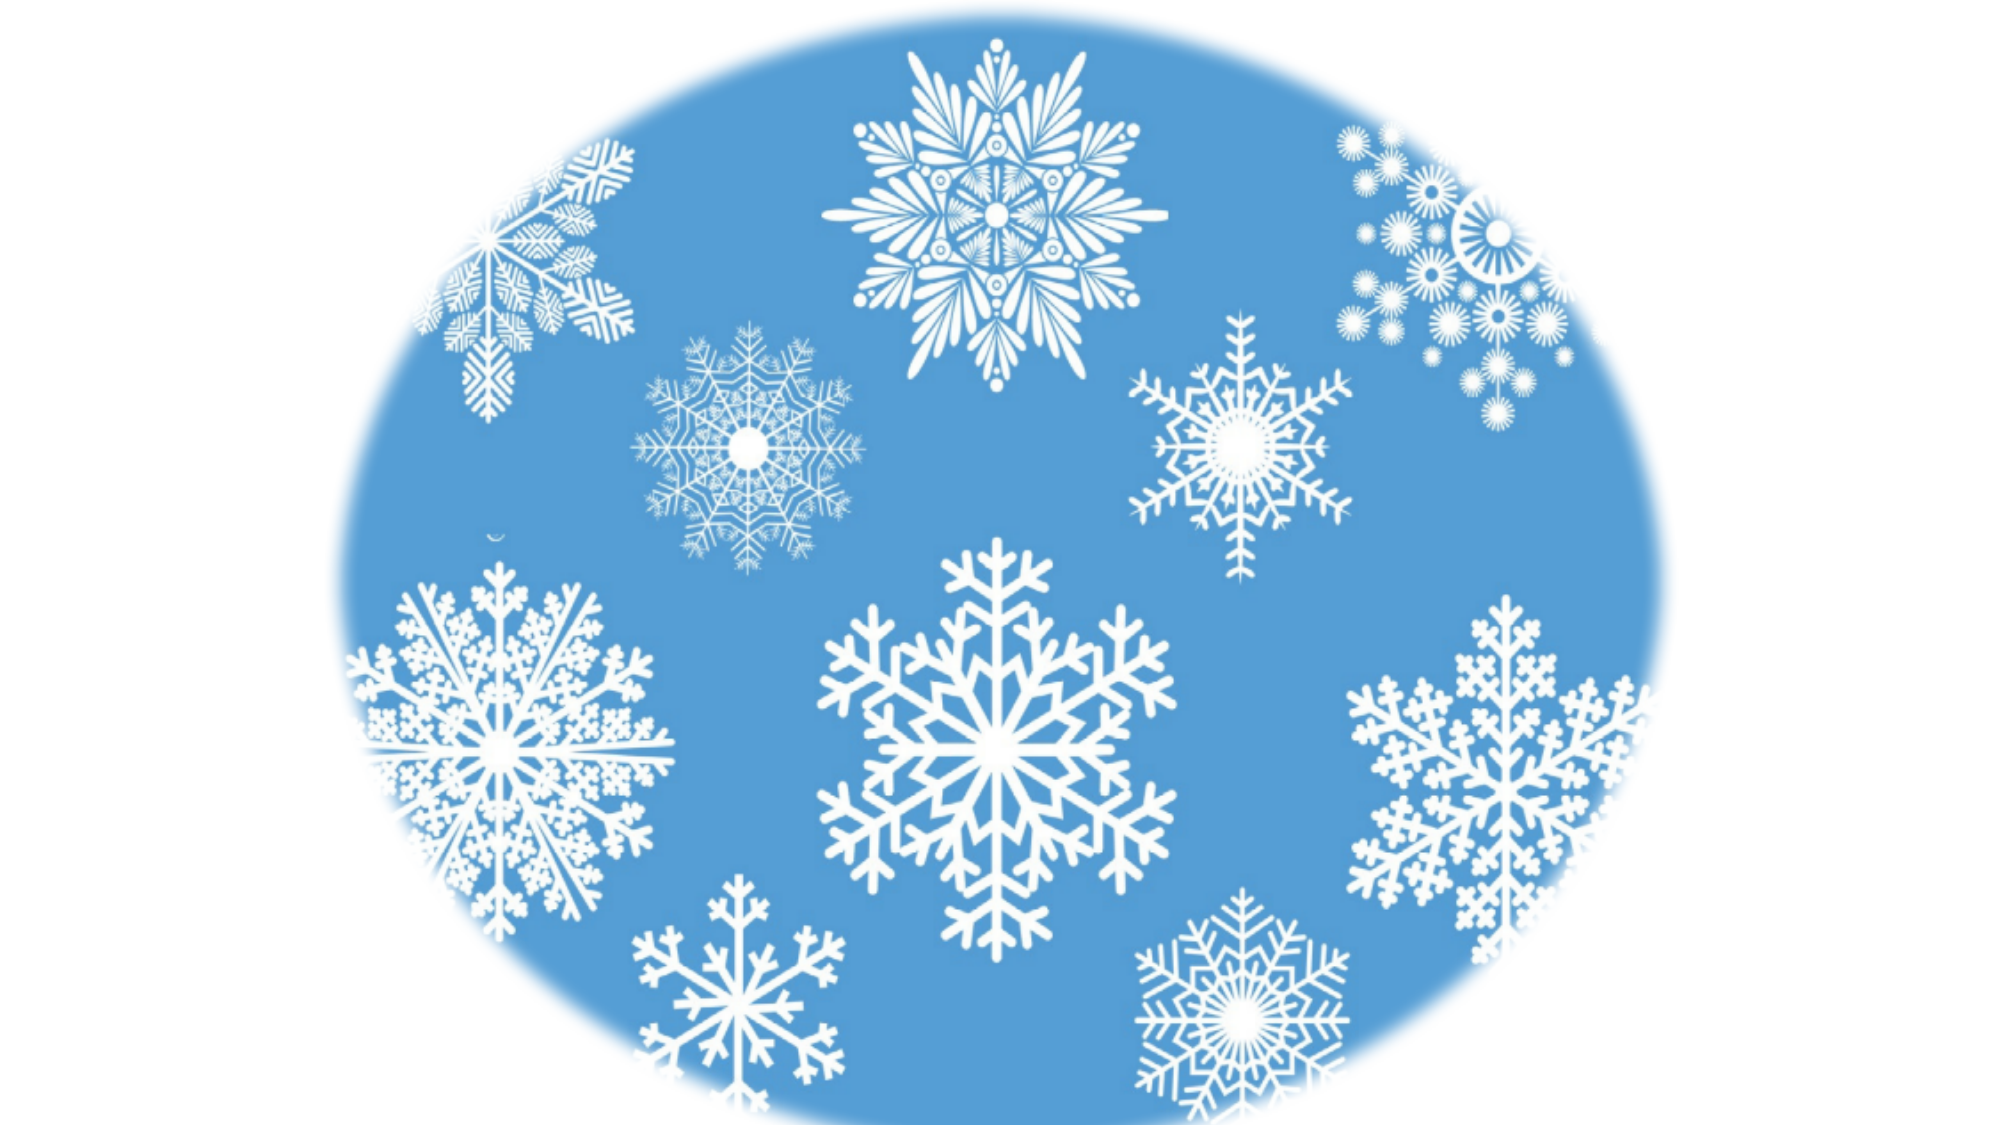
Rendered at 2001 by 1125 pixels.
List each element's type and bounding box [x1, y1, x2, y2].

picture [324, 0, 1679, 1125]
